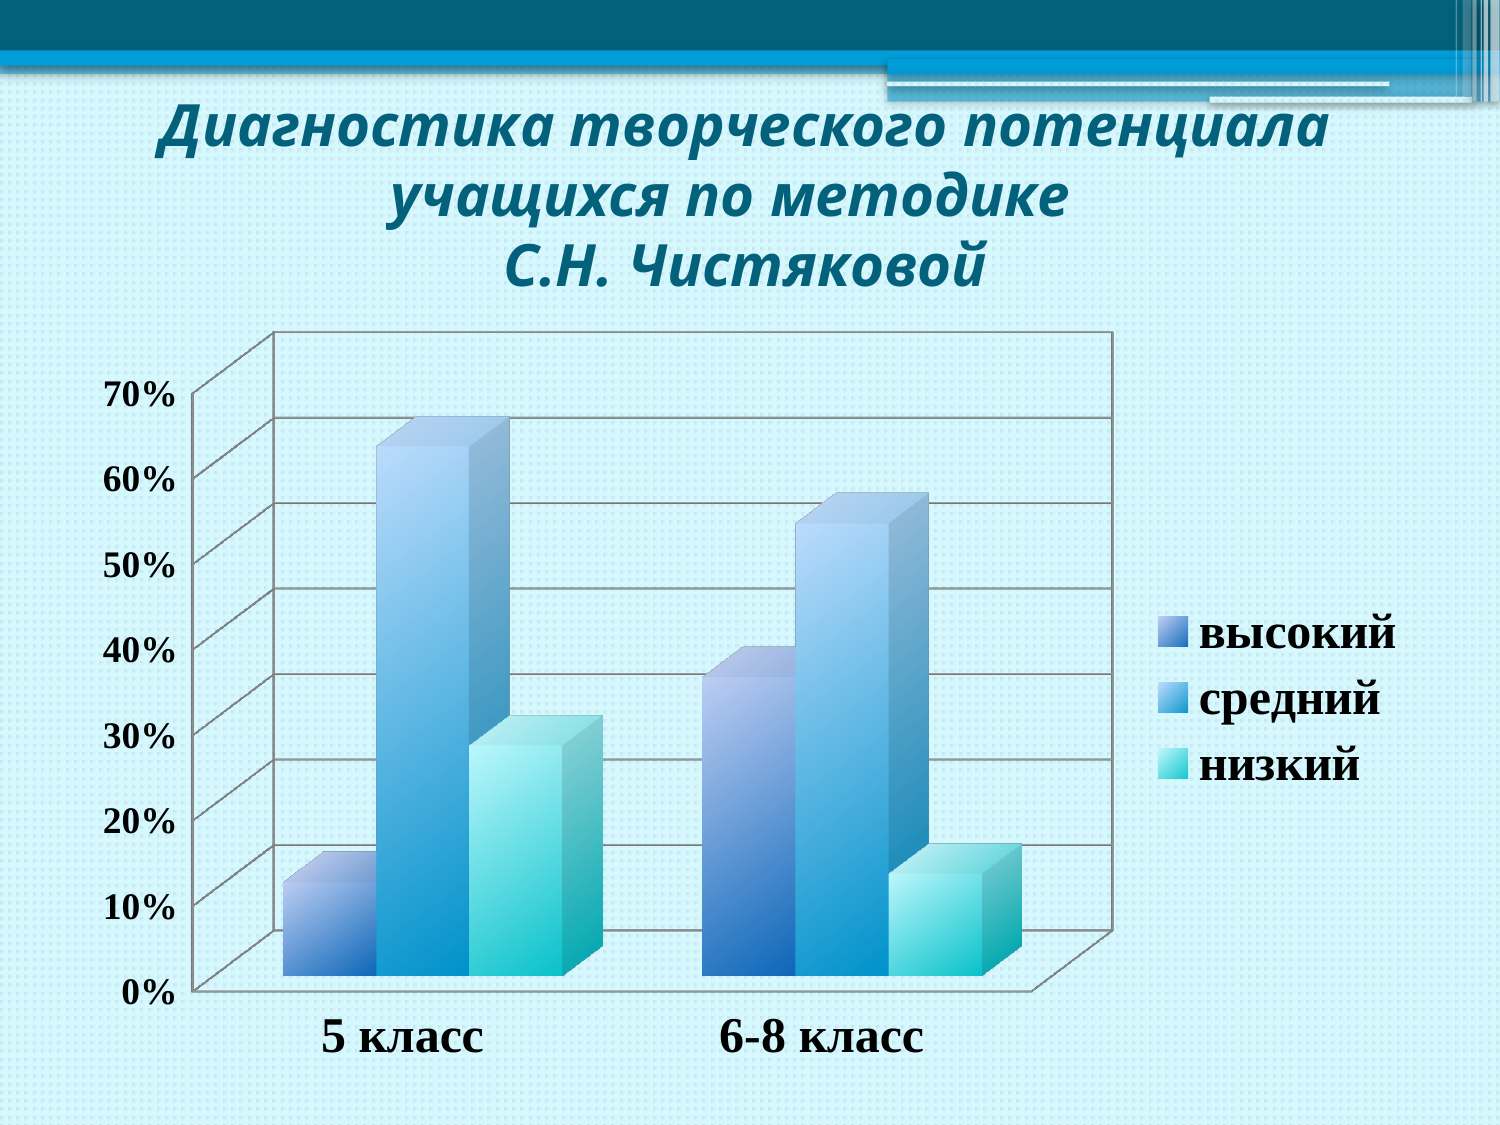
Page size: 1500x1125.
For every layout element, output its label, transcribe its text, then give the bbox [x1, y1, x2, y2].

chart [74, 316, 1426, 1079]
title Диагностика творческого потенциала учащихся по методике С.Н. Чистяковой [70, 105, 1421, 281]
